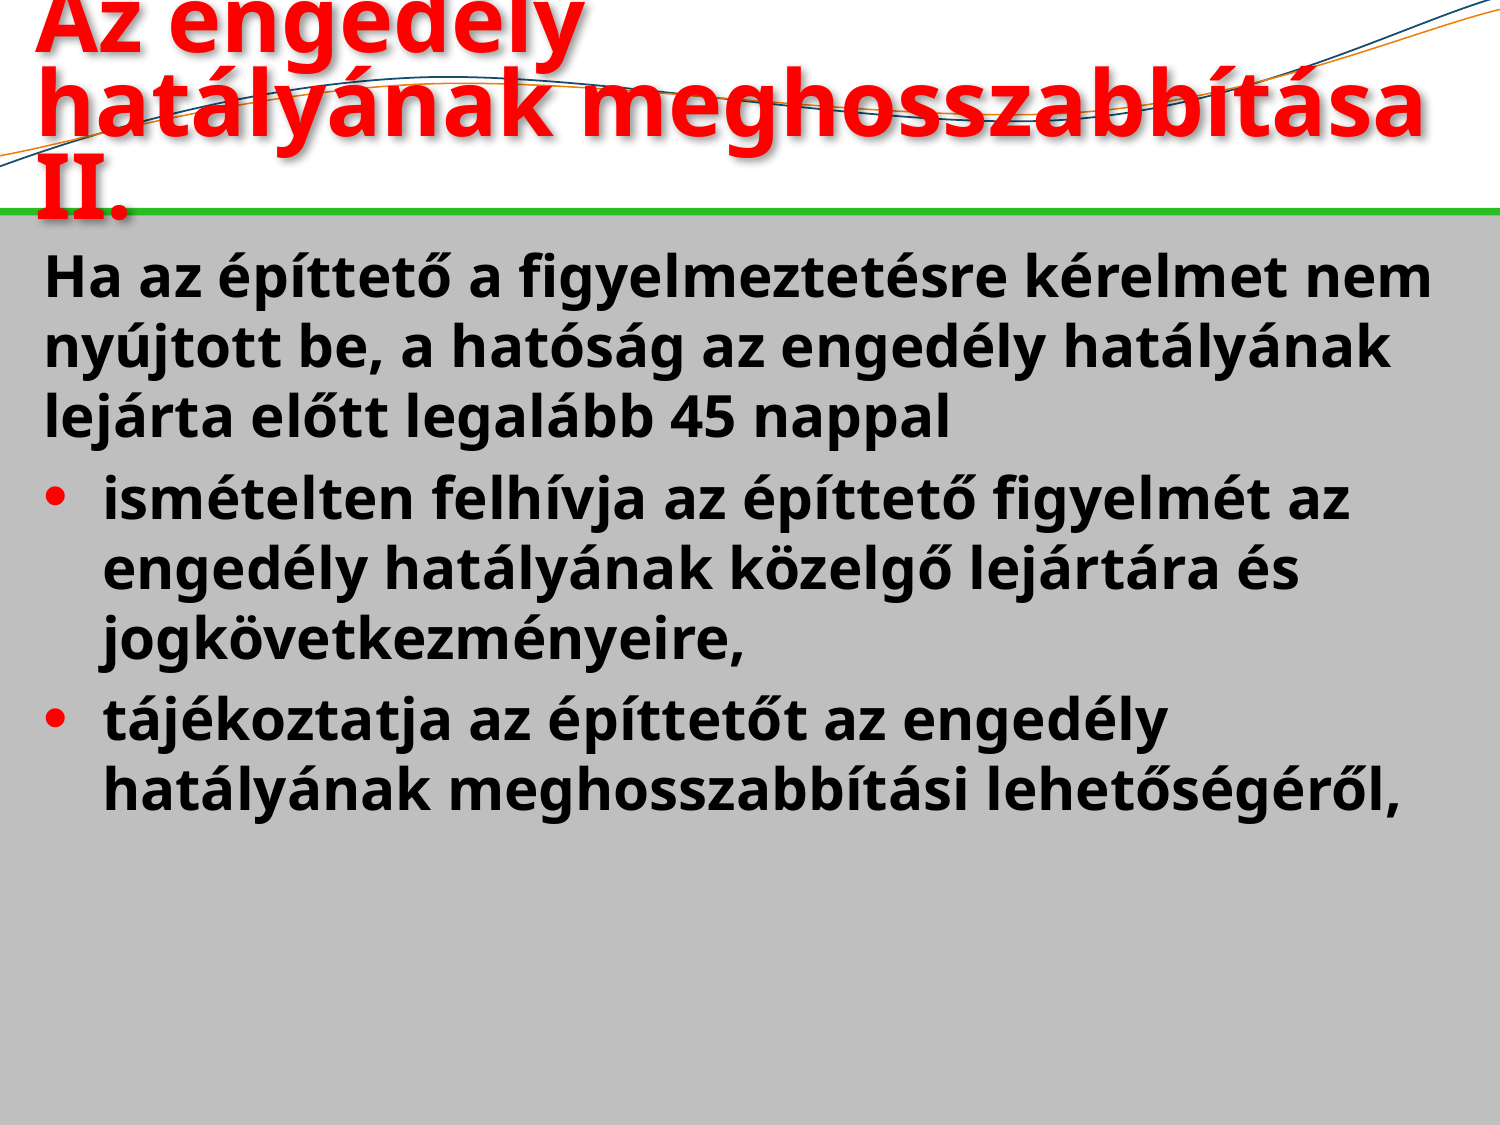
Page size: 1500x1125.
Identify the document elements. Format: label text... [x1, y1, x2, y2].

title Az engedély hatályának meghosszabbítása II. [0, 0, 1500, 207]
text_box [0, 207, 1500, 1125]
